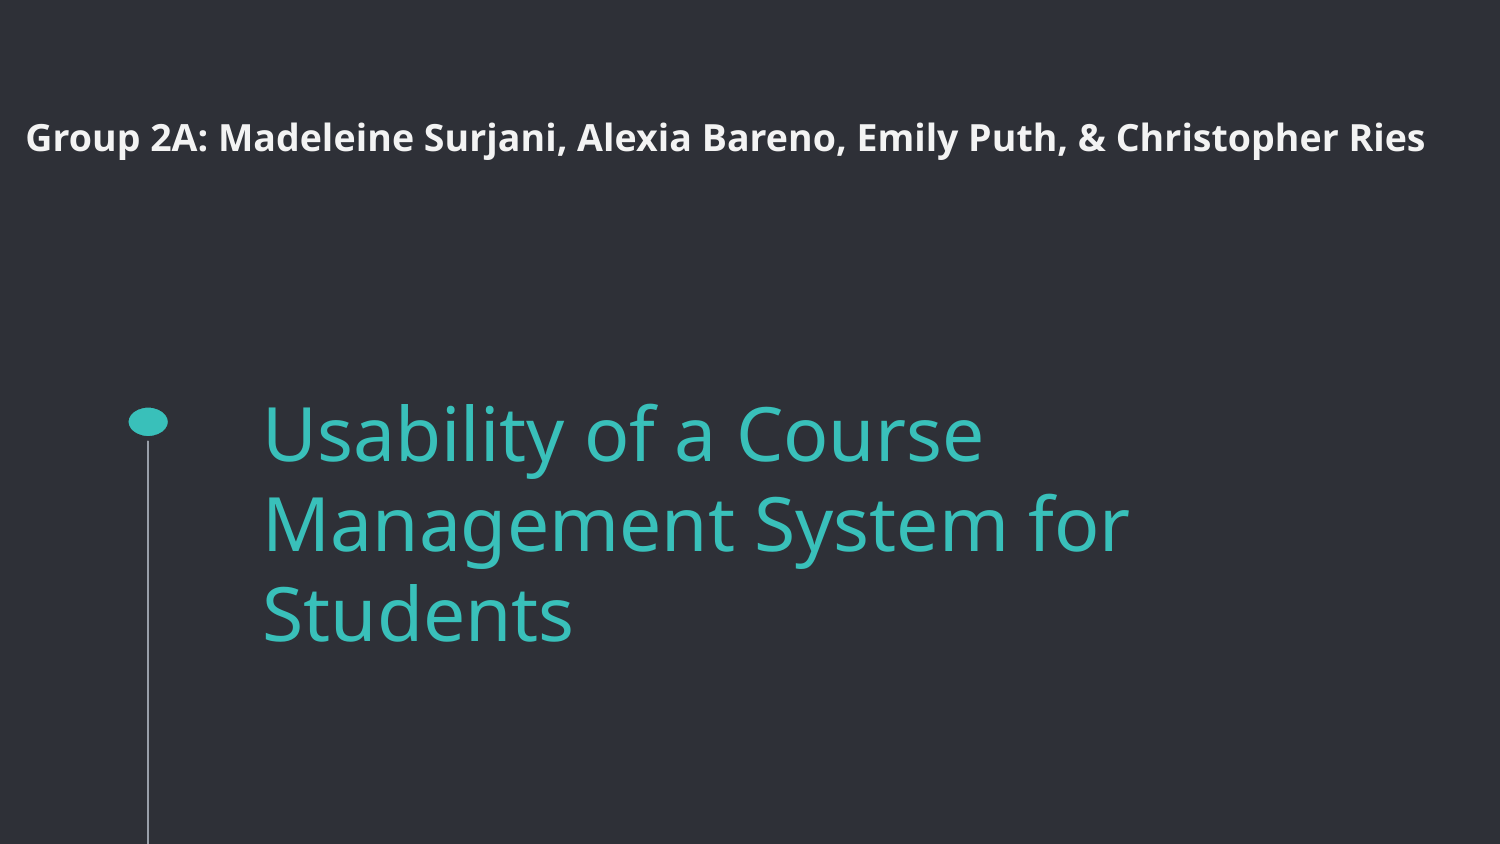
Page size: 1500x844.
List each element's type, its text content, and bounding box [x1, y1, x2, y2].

title Usability of a Course Management System for Students [247, 371, 1179, 824]
text_box Group 2A: Madeleine Surjani, Alexia Bareno, Emily Puth, & Christopher Ries [10, 65, 1490, 208]
